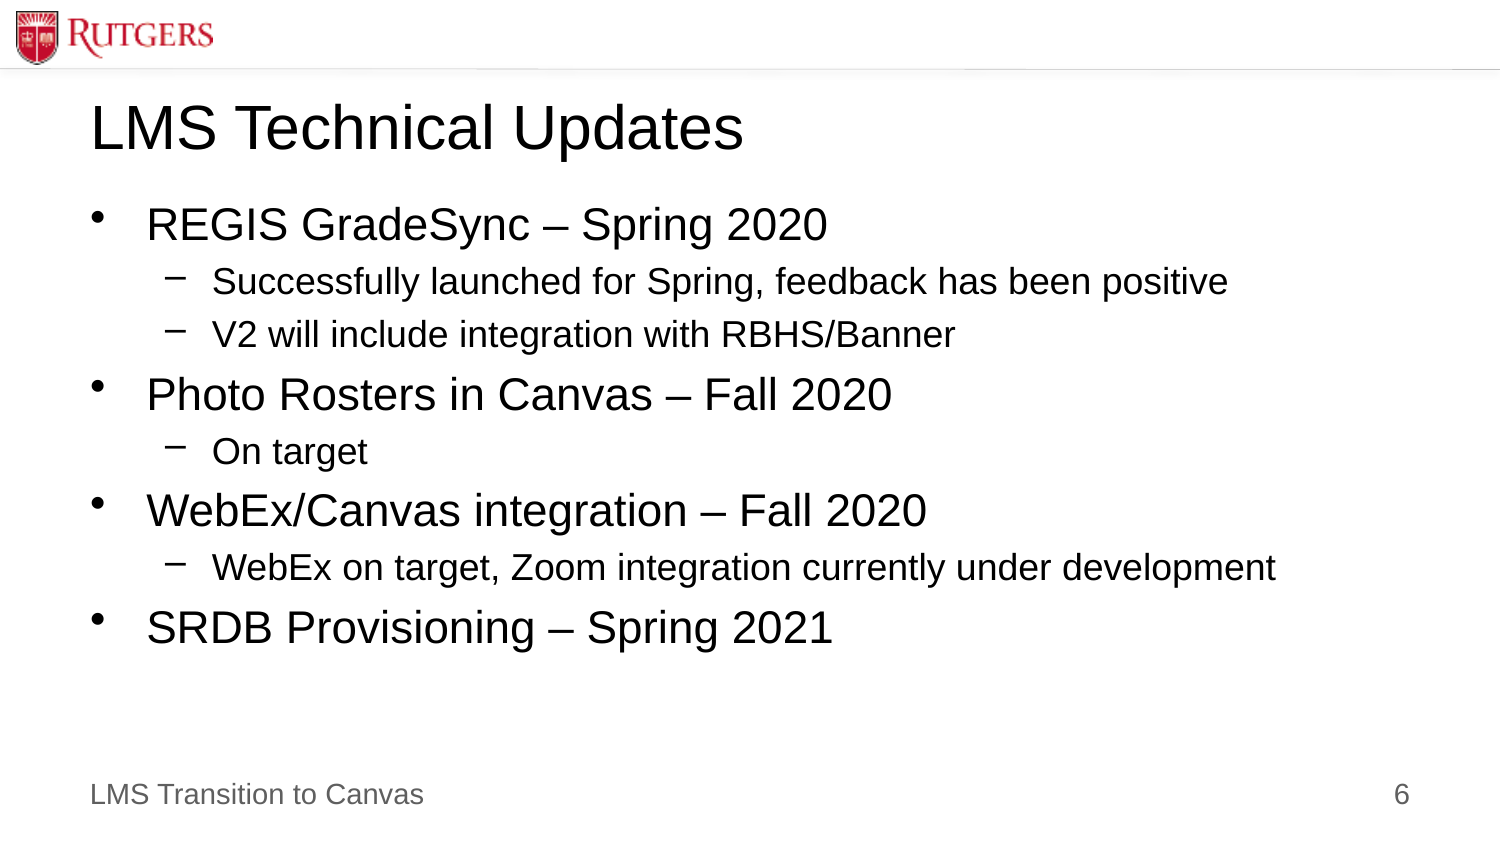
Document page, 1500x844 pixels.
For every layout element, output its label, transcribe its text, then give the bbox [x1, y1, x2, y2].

slide_number 6 [1074, 768, 1426, 828]
list REGIS GradeSync – Spring 2020 Successfully launched for Spring, feedback has been positive V2 will include integration with RBHS/Banner Photo Rosters in Canvas – Fall 2020 On target WebEx/Canvas integration – Fall 2020 WebEx on target, Zoom integration currently under development SRDB Provisioning – Spring 2021 [75, 187, 1425, 746]
title LMS Technical Updates [75, 75, 1425, 175]
picture [16, 11, 213, 65]
